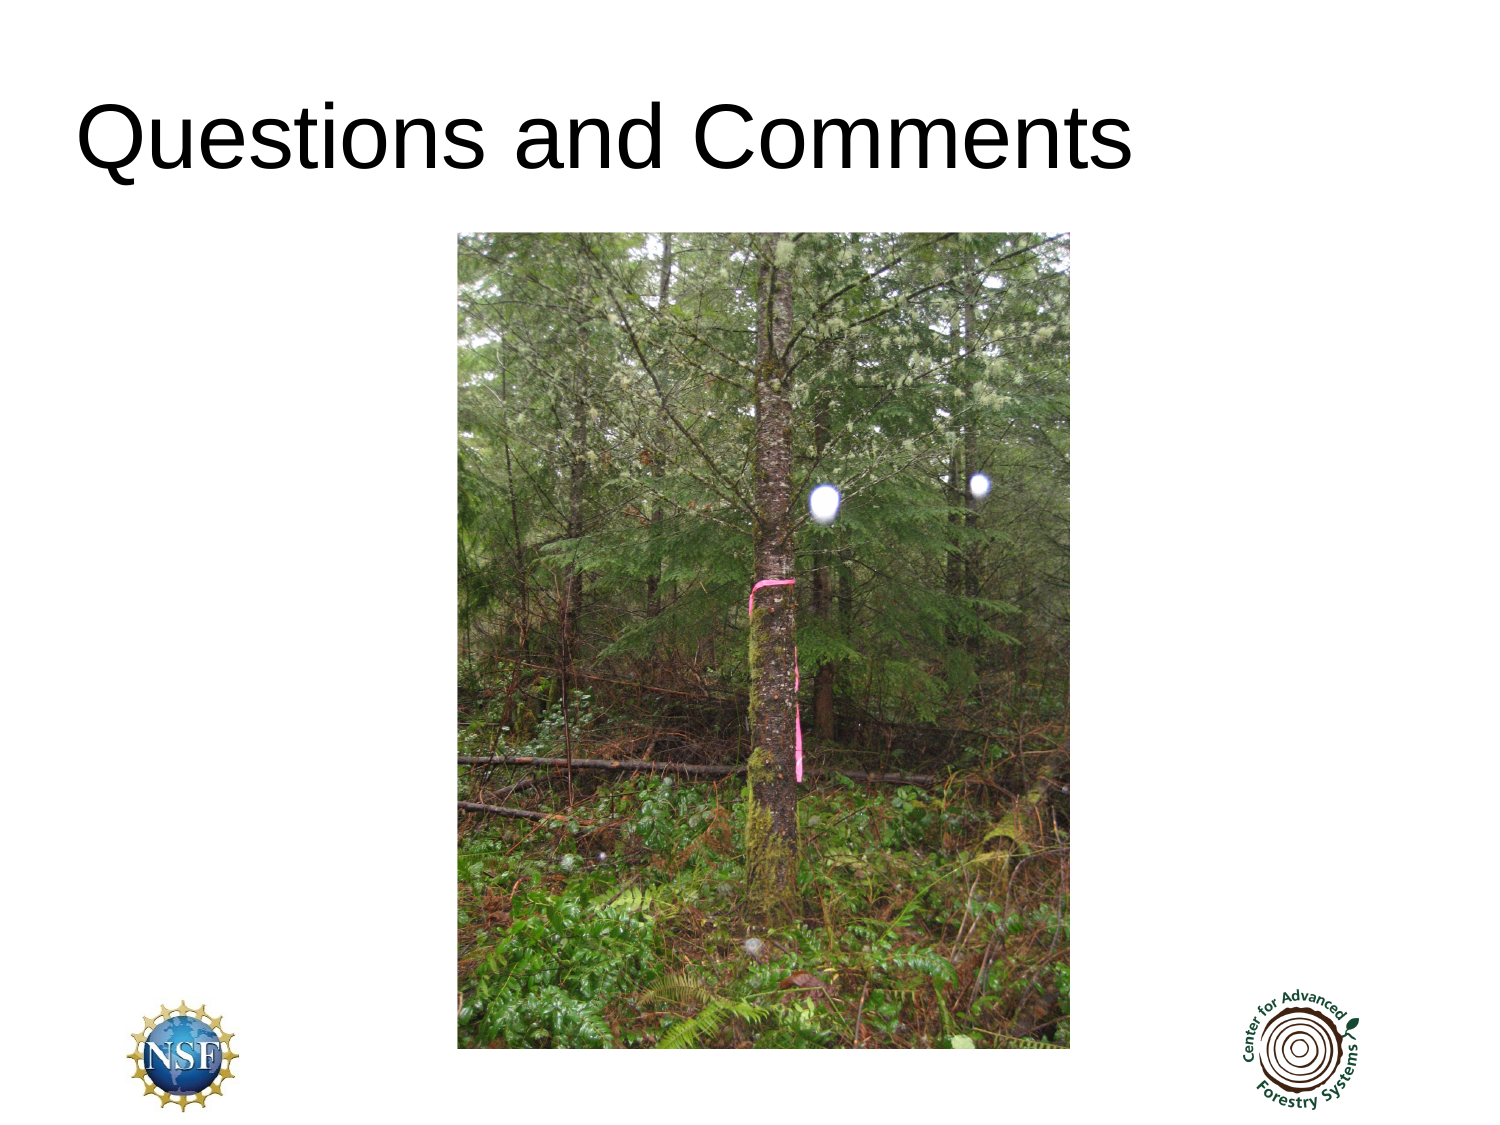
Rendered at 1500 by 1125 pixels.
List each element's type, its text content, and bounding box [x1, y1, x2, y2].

picture [354, 234, 1172, 1048]
picture [1243, 989, 1359, 1110]
title Questions and Comments [75, 44, 1425, 233]
picture [125, 997, 240, 1113]
